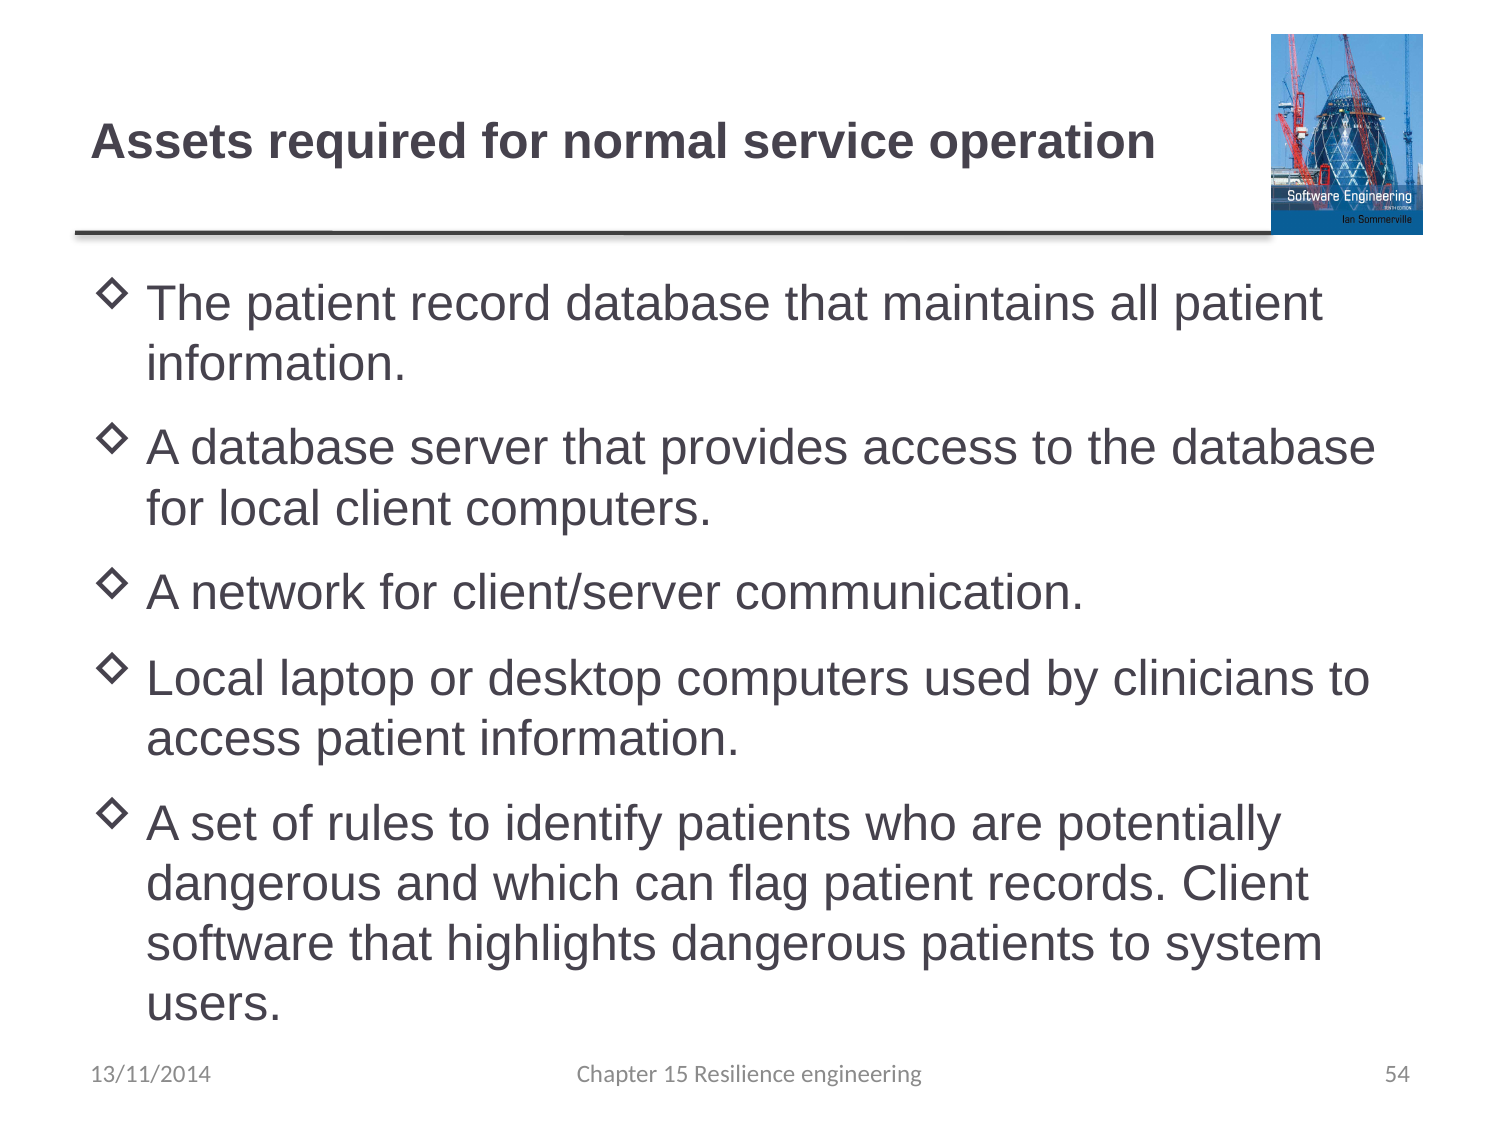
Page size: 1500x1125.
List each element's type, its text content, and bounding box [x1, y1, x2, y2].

slide_number 54 [1074, 1042, 1425, 1103]
list The patient record database that maintains all patient information. A database server that provides access to the database for local client computers. A network for client/server communication. Local laptop or desktop computers used by clinicians to access patient information. A set of rules to identify patients who are potentially dangerous and which can flag patient records. Client software that highlights dangerous patients to system users. [75, 262, 1425, 1005]
footer Chapter 15 Resilience engineering [512, 1042, 988, 1103]
title Assets required for normal service operation [74, 44, 1272, 233]
picture [1271, 34, 1423, 235]
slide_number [75, 1042, 425, 1103]
